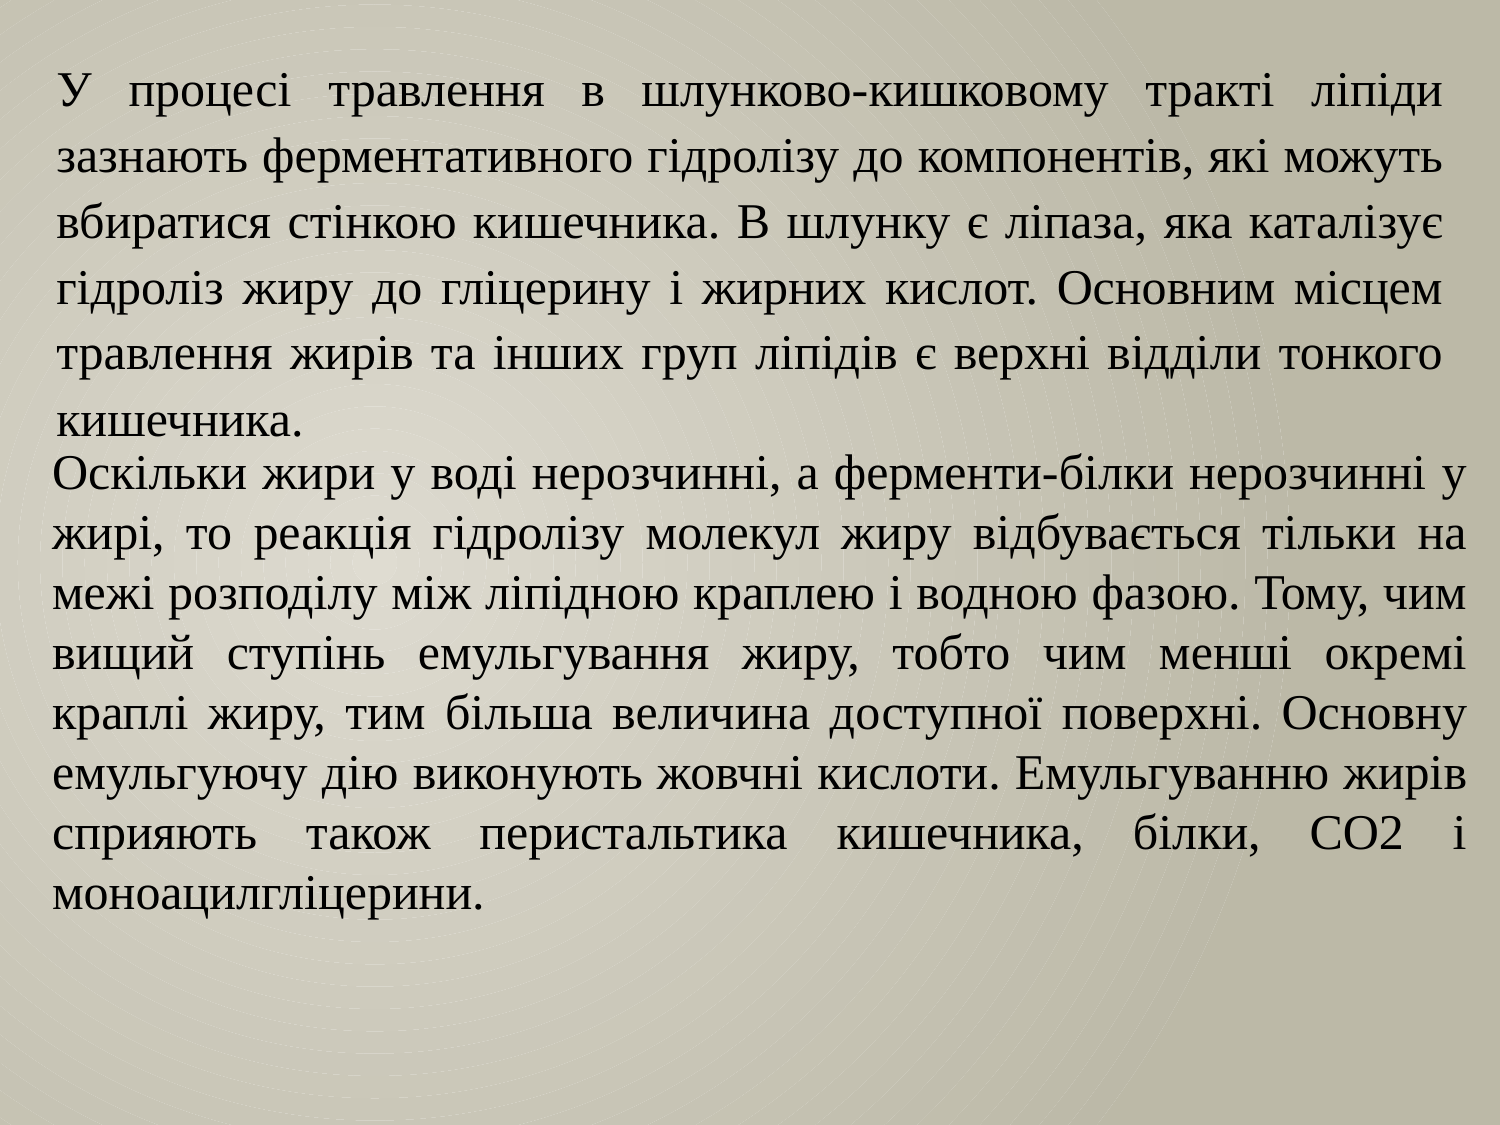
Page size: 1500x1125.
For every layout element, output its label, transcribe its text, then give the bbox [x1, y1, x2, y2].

list У процесі травлення в шлунково-кишковому тракті ліпіди зазнають ферментативного гідролізу до компонентів, які можуть вбиратися стінкою кишечника. В шлунку є ліпаза, яка каталізує гідроліз жиру до гліцерину і жирних кислот. Основним місцем травлення жирів та інших груп ліпідів є верхні відділи тонкого кишечника. [40, 42, 1459, 432]
text_box Оскільки жири у воді нерозчинні, а ферменти-білки нерозчинні у жирі, то реакція гідролізу молекул жиру відбувається тільки на межі розподілу між ліпідною краплею і водною фазою. Тому, чим вищий ступінь емульгування жиру, тобто чим менші окремі краплі жиру, тим більша величина доступної поверхні. Основну емульгуючу дію виконують жовчні кислоти. Емульгуванню жирів сприяють також перистальтика кишечника, білки, СО2 і моноацилгліцерини. [37, 432, 1483, 928]
